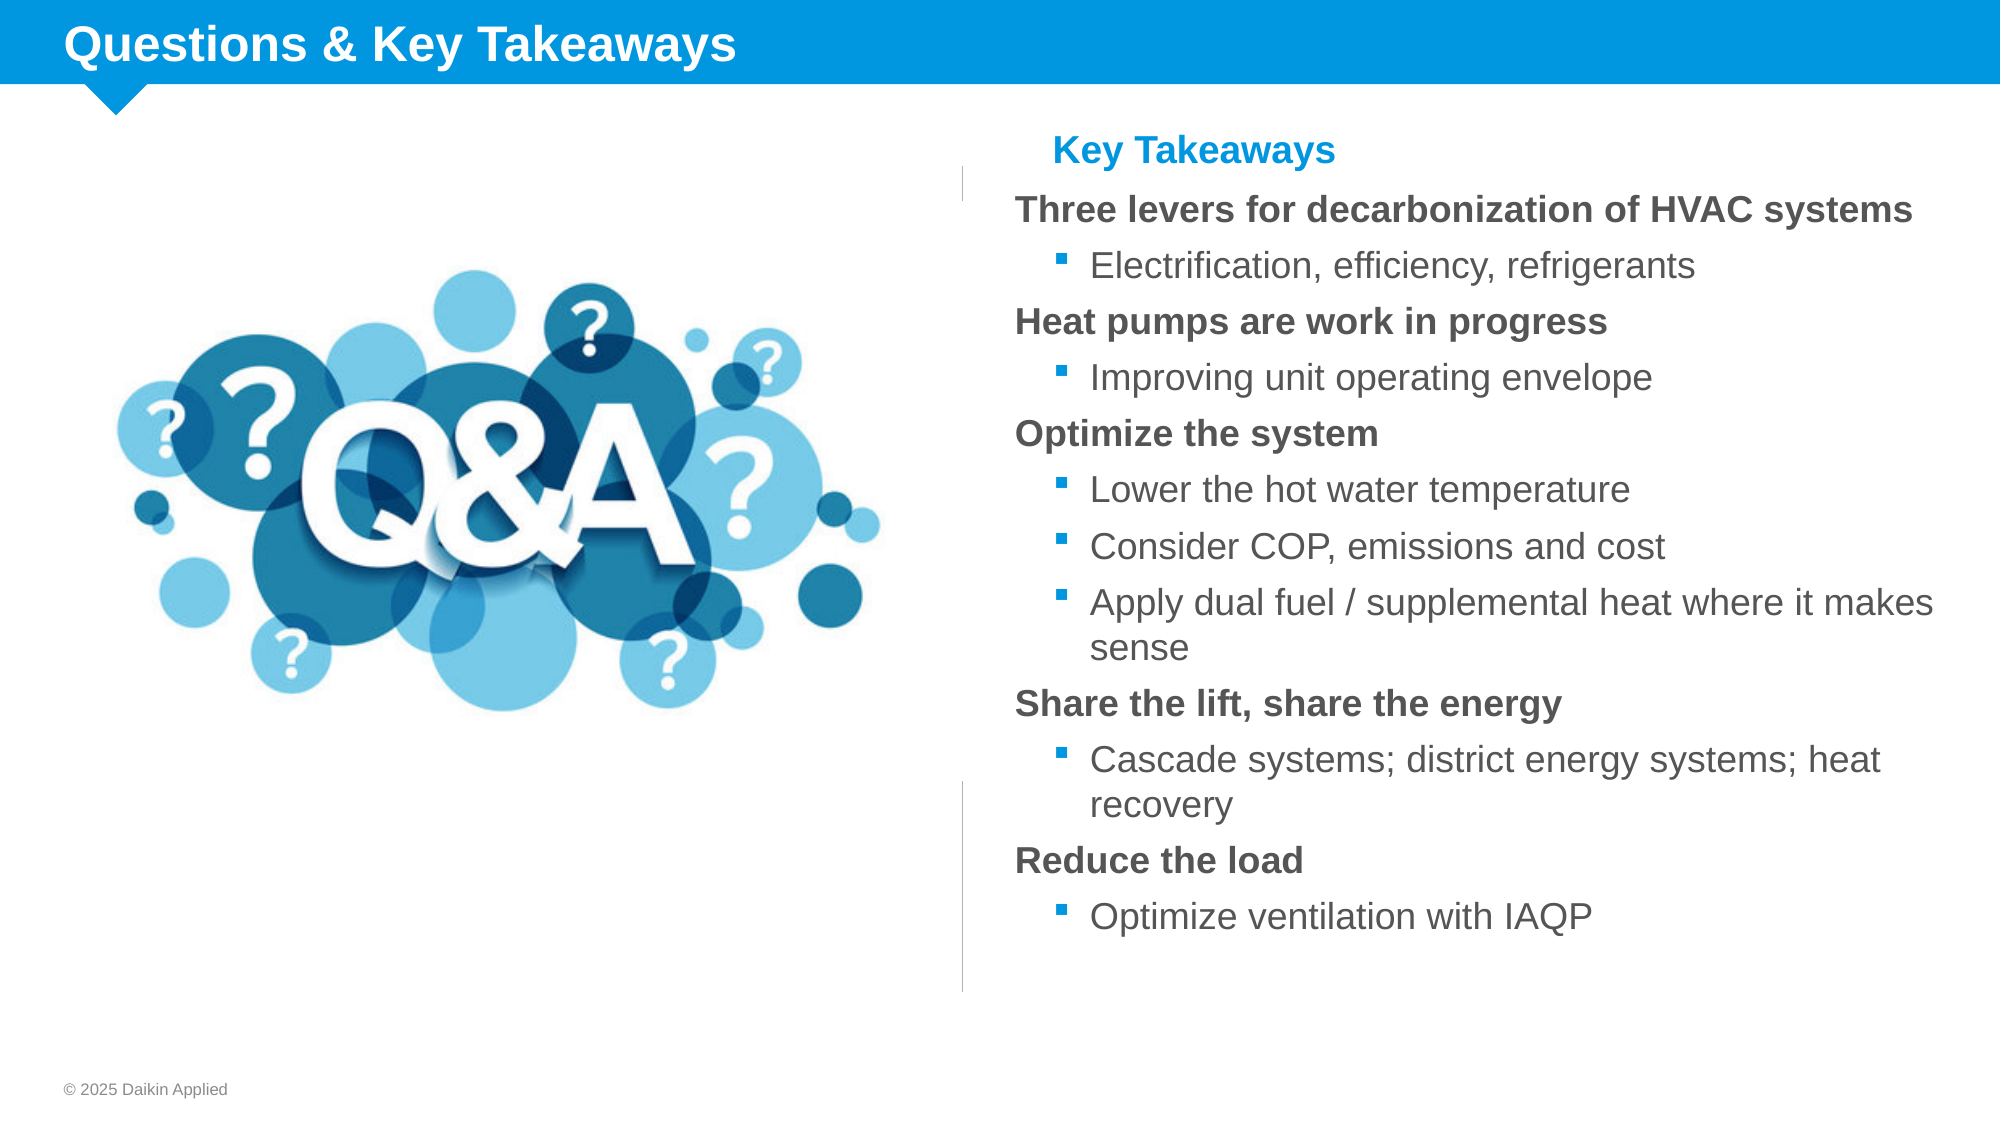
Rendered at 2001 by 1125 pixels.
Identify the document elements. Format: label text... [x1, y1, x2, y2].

list Key Takeaways [1037, 116, 1929, 177]
picture [34, 201, 963, 782]
title Questions & Key Takeaways [48, 0, 1917, 82]
list Three levers for decarbonization of HVAC systems Electrification, efficiency, refrigerants Heat pumps are work in progress Improving unit operating envelope Optimize the system Lower the hot water temperature Consider COP, emissions and cost Apply dual fuel / supplemental heat where it makes sense Share the lift, share the energy Cascade systems; district energy systems; heat recovery Reduce the load Optimize ventilation with IAQP [999, 177, 1965, 1060]
footer © 2025 Daikin Applied [48, 1059, 763, 1120]
